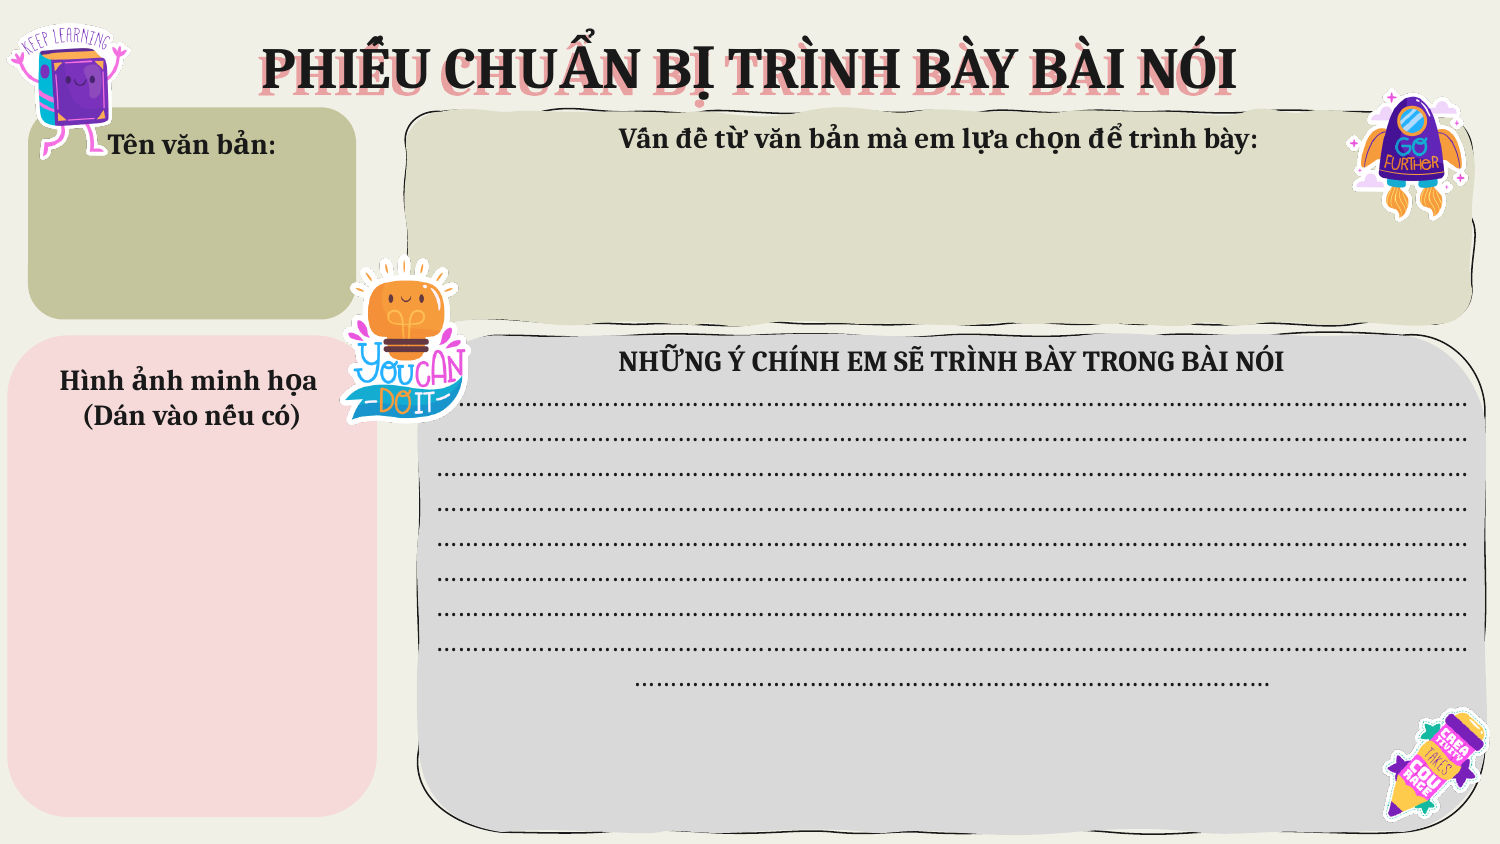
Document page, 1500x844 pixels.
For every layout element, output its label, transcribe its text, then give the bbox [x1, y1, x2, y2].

text_box NHỮNG Ý CHÍNH EM SẼ TRÌNH BÀY TRONG BÀI NÓI ……………………………………………………………………………………………………………………………………………………………………………………………………………………………………………………………………………………………………………………………………………………………………………………………………………………………………………………………………………………………………………………………………………………………………………………………………………………………………………………………………………………………………………………………………………………………………………………………………………………………………………………………………………………………………………………………………………………………………………………………………………………………………………………………………………………………………………………… [415, 330, 1488, 837]
text_box Vấn đề từ văn bản mà em lựa chọn để trình bày: [402, 106, 1478, 328]
text_box Hình ảnh minh họa (Dán vào nếu có) [5, 333, 379, 820]
picture [1341, 675, 1500, 844]
picture [319, 254, 490, 425]
text_box Tên văn bản: [25, 105, 359, 322]
picture [0, 22, 137, 160]
picture [1340, 88, 1474, 222]
title PHIẾU CHUẨN BỊ TRÌNH BÀY BÀI NÓI [117, 11, 1383, 120]
